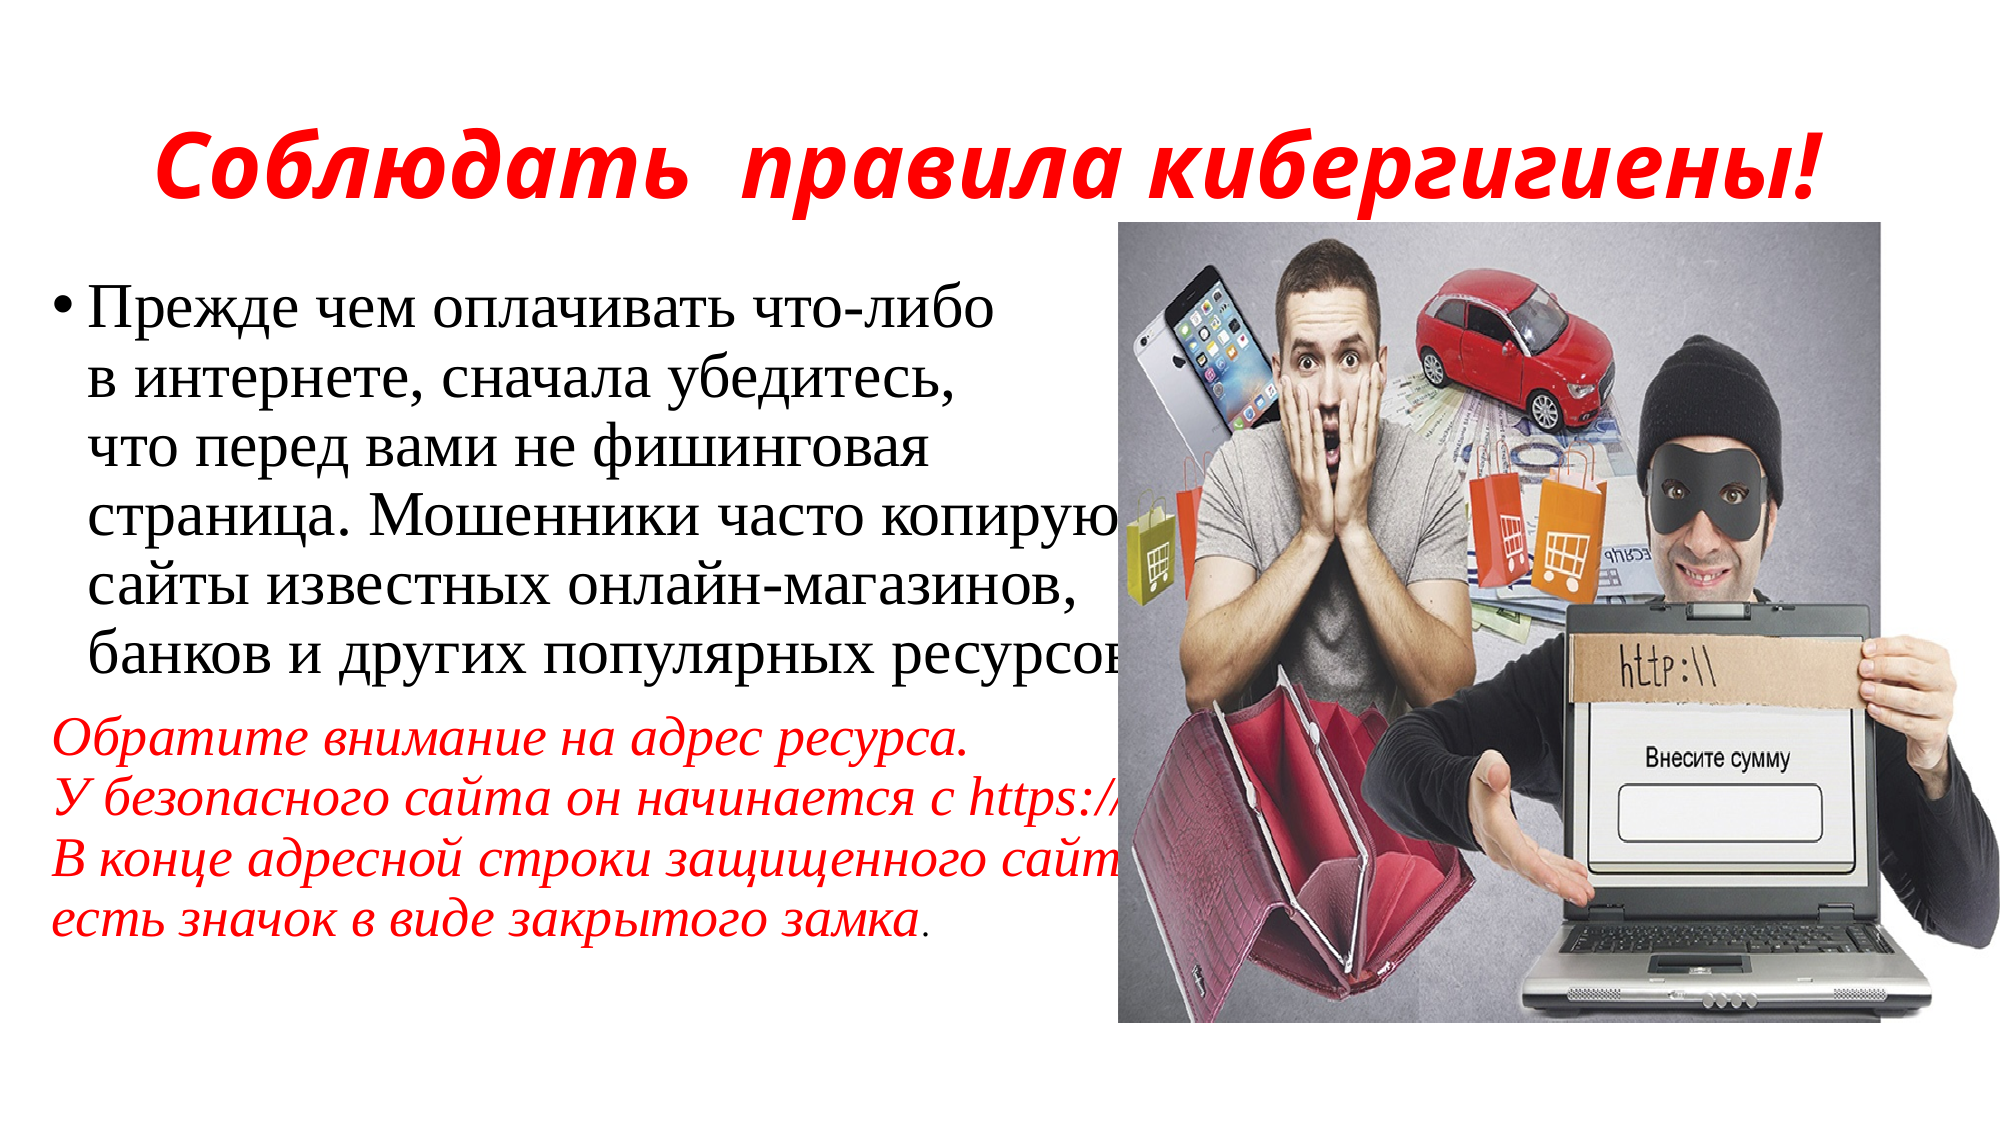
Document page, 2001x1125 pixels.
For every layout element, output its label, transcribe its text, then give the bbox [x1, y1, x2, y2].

picture [1118, 222, 2000, 1023]
list Прежде чем оплачивать что-либо в интернете, сначала убедитесь, что перед вами не фишинговая страница. Мошенники часто копируют сайты известных онлайн-магазинов, банков и других популярных ресурсов. Обратите внимание на адрес ресурса. У безопасного сайта он начинается с https://. В конце адресной строки защищенного сайта есть значок в виде закрытого замка. [36, 265, 1172, 1066]
title Соблюдать правила кибергигиены! [137, 59, 1863, 265]
